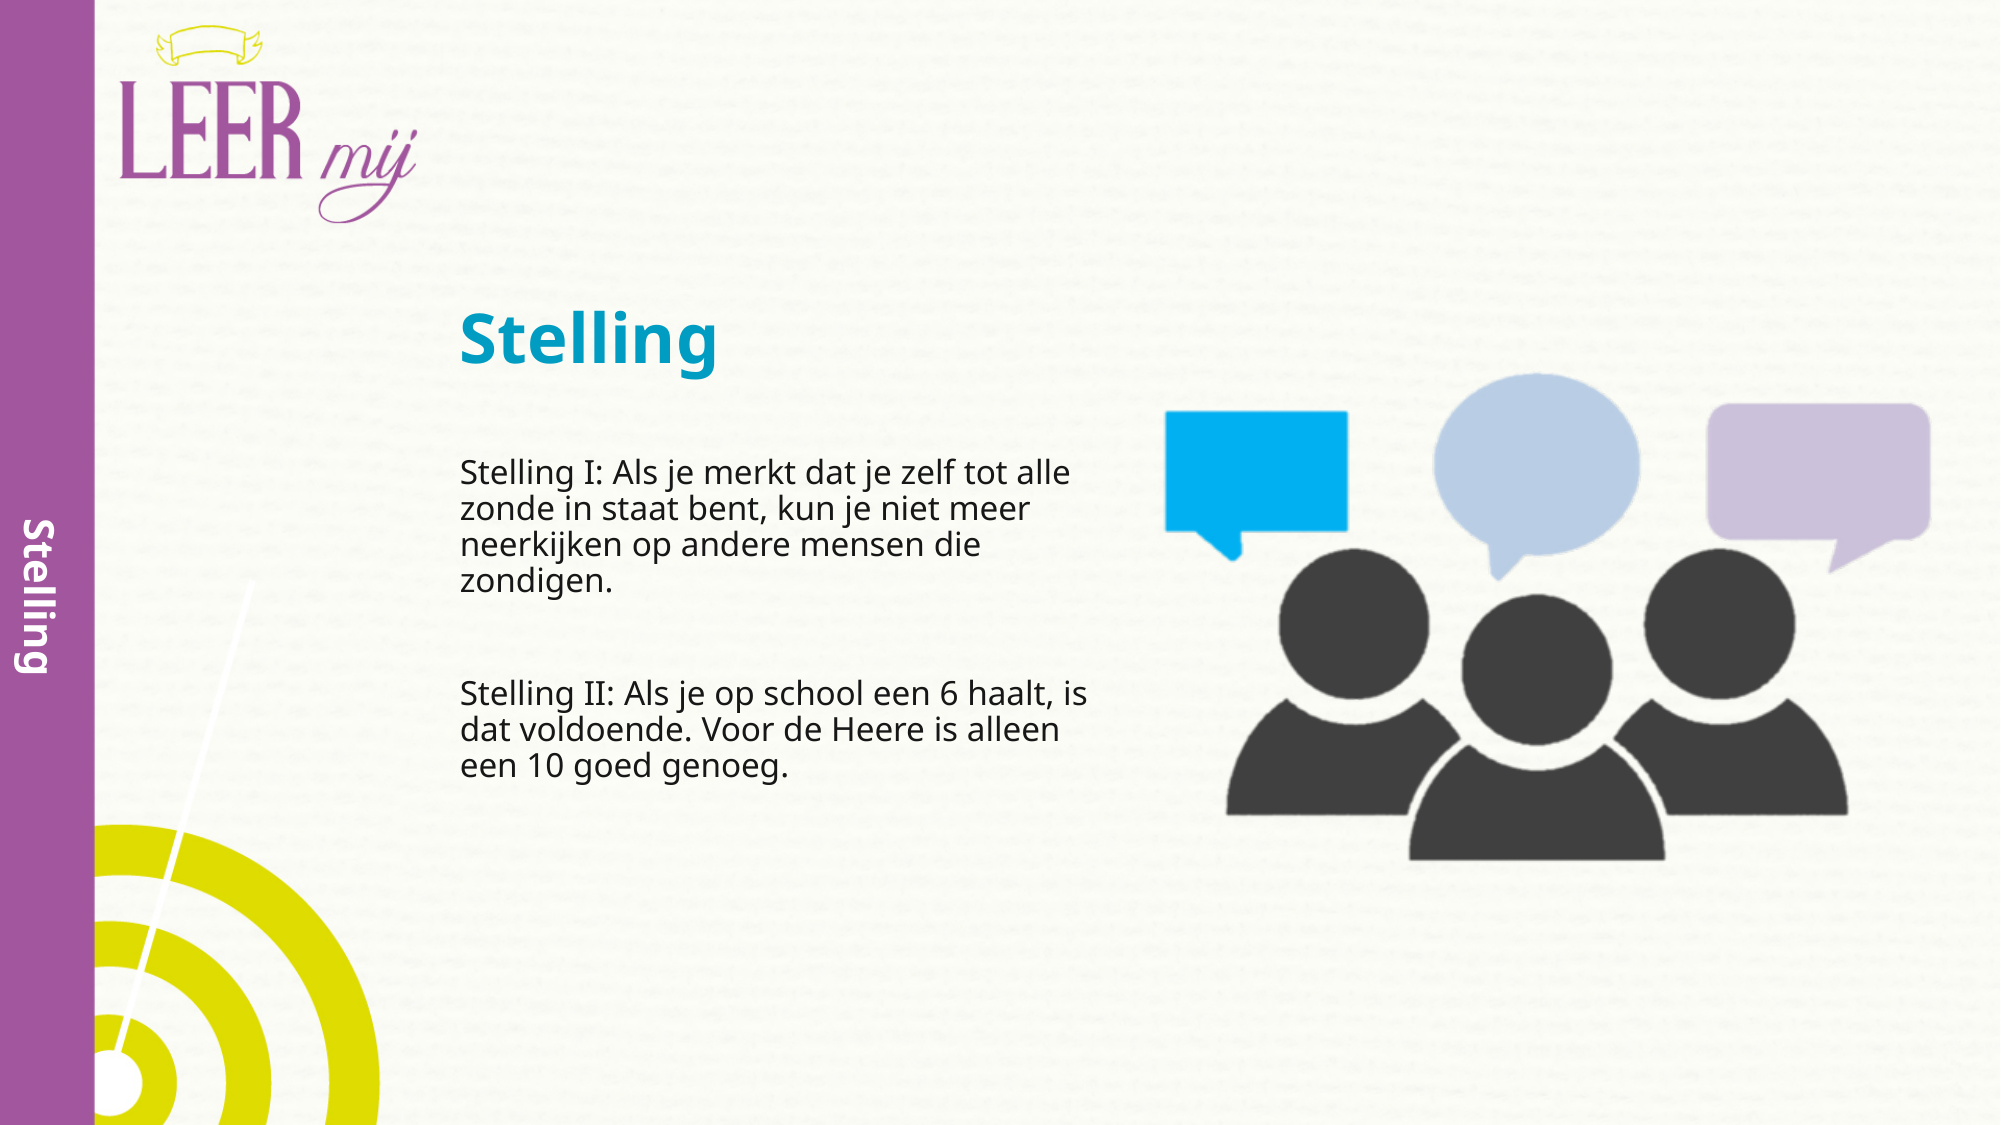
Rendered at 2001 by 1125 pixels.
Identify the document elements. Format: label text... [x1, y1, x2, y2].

list Stelling [7, 503, 89, 1094]
picture [0, 0, 2001, 1125]
title Stelling [444, 229, 1102, 386]
list Stelling I: Als je merkt dat je zelf tot alle zonde in staat bent, kun je niet meer neerkijken op andere mensen die zondigen. Stelling II: Als je op school een 6 haalt, is dat voldoende. Voor de Heere is alleen een 10 goed genoeg. [444, 448, 1105, 968]
